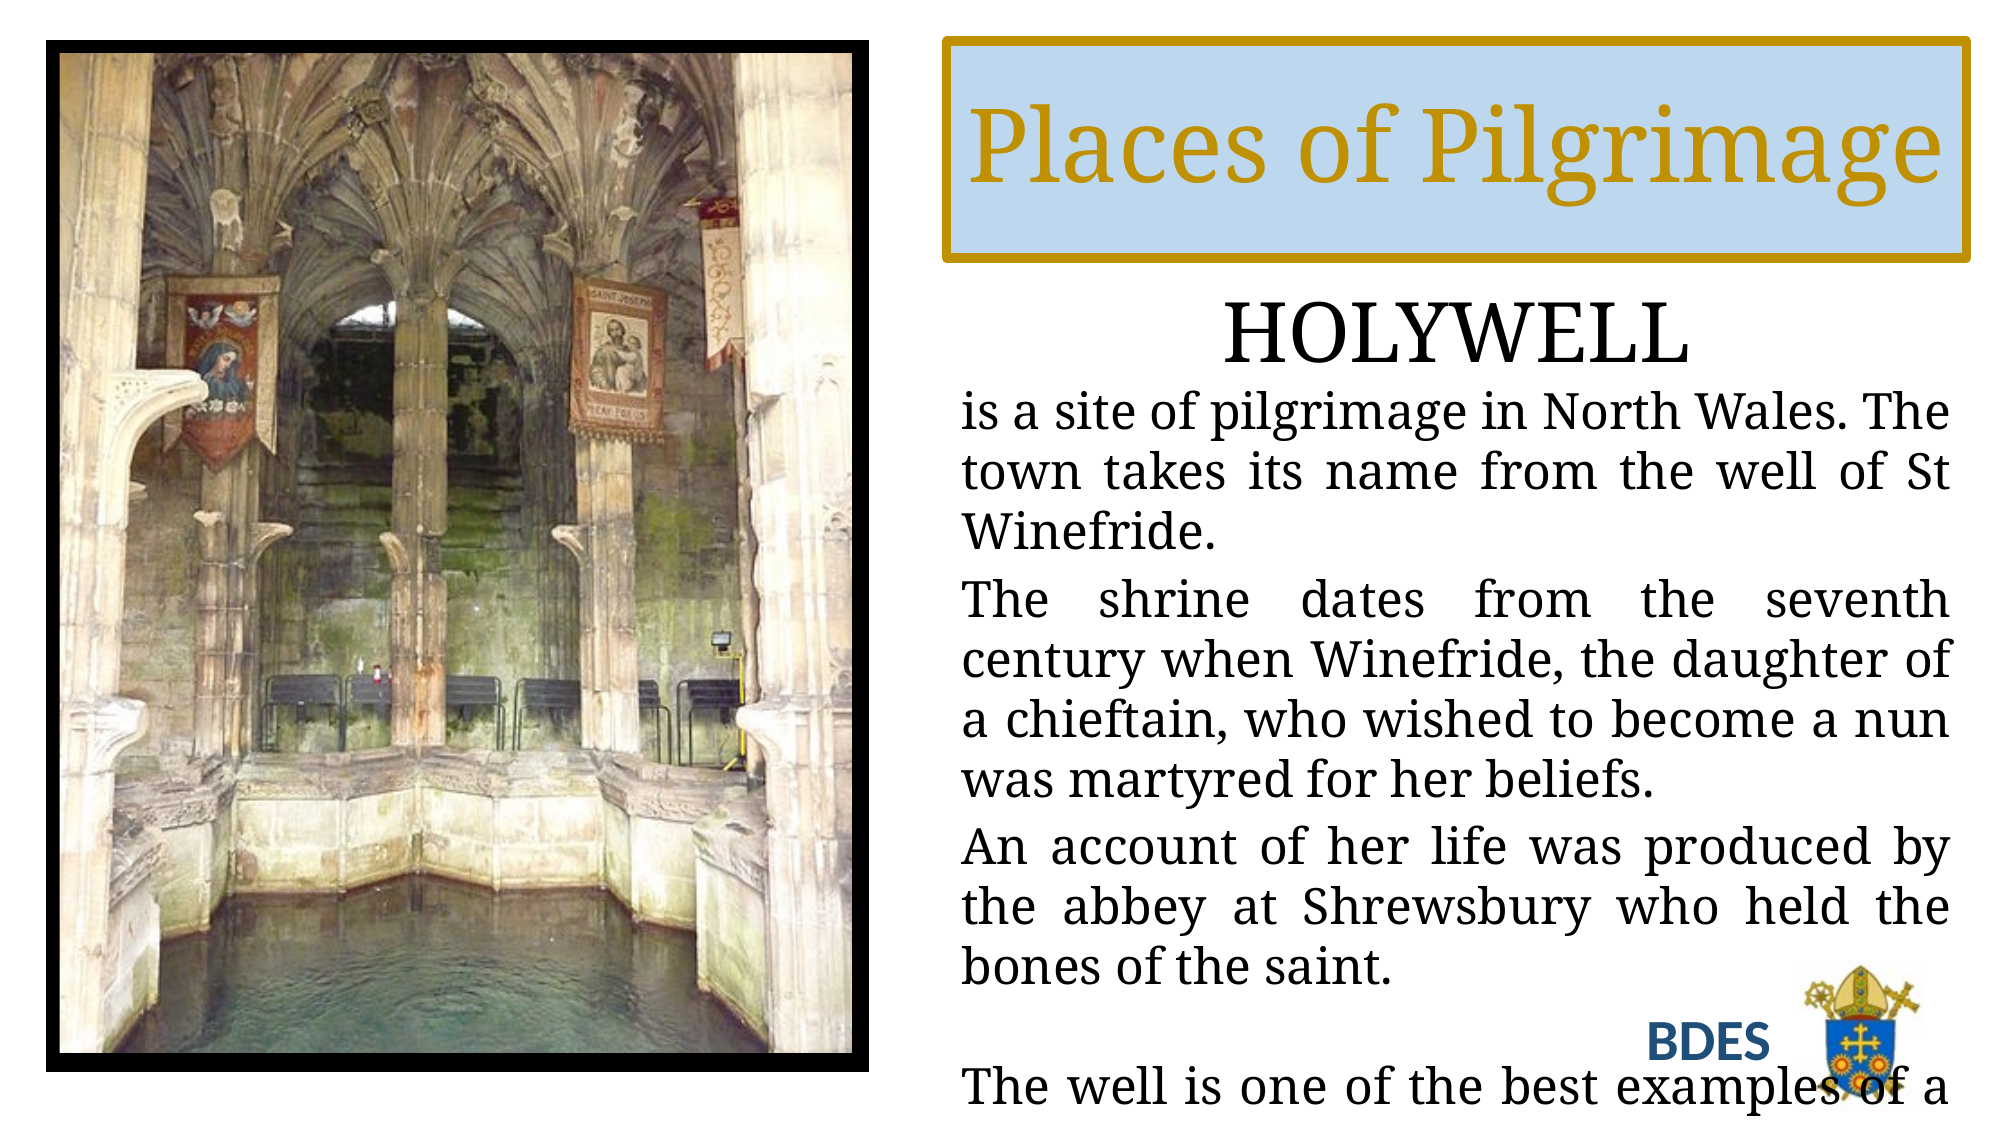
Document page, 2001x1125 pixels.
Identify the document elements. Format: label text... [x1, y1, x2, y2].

picture [59, 53, 852, 1053]
text_box Places of Pilgrimage [946, 41, 1967, 258]
text_box HOLYWELL is a site of pilgrimage in North Wales. The town takes its name from the well of St Winefride. The shrine dates from the seventh century when Winefride, the daughter of a chieftain, who wished to become a nun was martyred for her beliefs. An account of her life was produced by the abbey at Shrewsbury who held the bones of the saint. The well is one of the best examples of a medieval holy well in Britain. [946, 272, 1967, 1125]
text_box [46, 40, 869, 1072]
picture [1799, 960, 1926, 1111]
